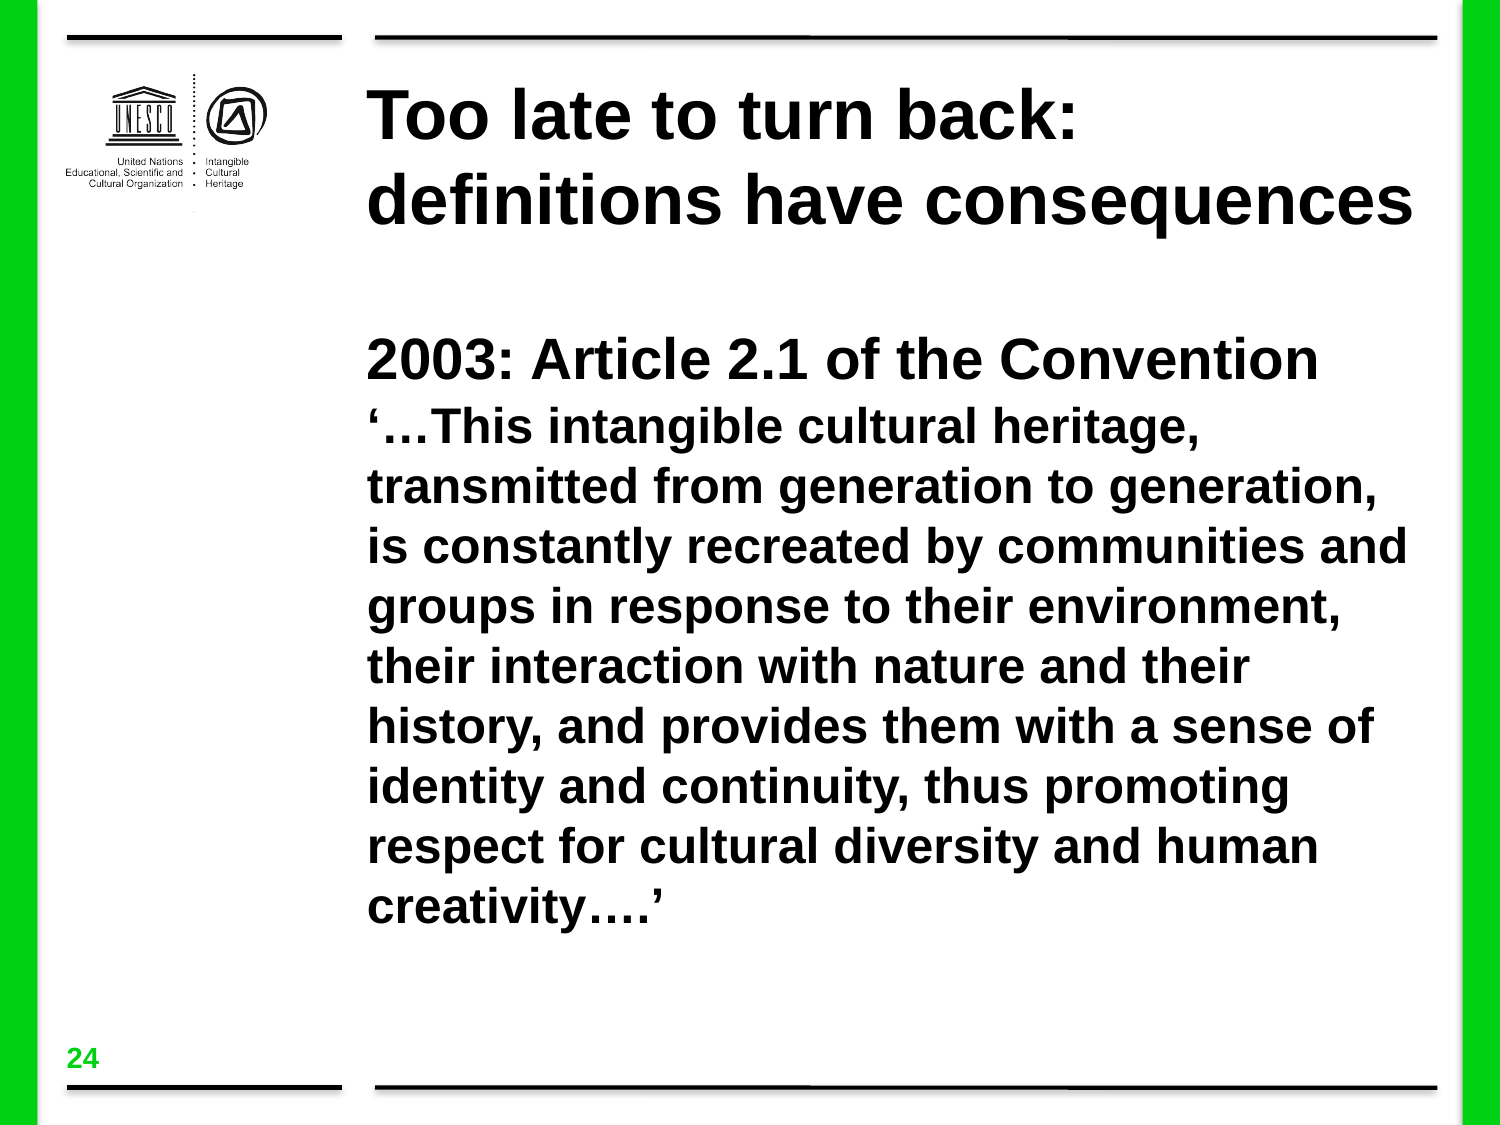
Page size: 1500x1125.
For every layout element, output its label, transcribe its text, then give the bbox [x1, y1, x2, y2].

title Too late to turn back: definitions have consequences [366, 68, 1430, 241]
picture [66, 74, 267, 213]
list 2003: Article 2.1 of the Convention ‘…This intangible cultural heritage, transmitted from generation to generation, is constantly recreated by communities and groups in response to their environment, their interaction with nature and their history, and provides them with a sense of identity and continuity, thus promoting respect for cultural diversity and human creativity….’ [366, 328, 1430, 940]
